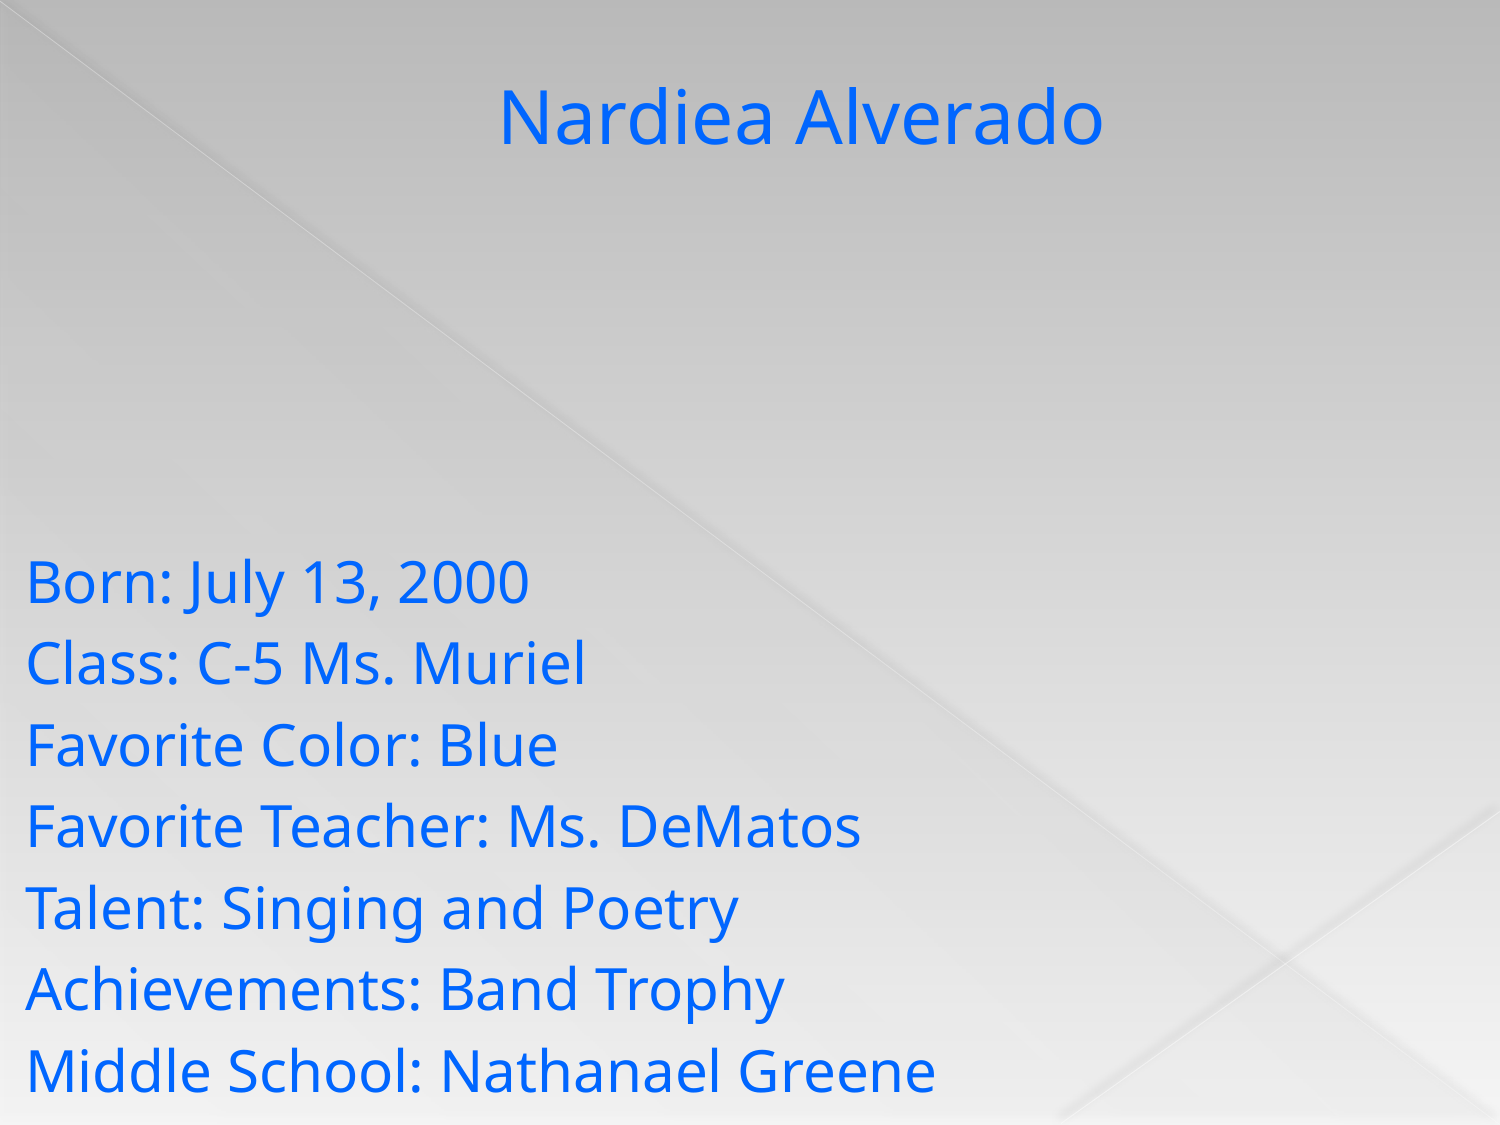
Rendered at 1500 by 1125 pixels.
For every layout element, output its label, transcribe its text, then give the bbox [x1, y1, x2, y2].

list Born: July 13, 2000 Class: C-5 Ms. Muriel Favorite Color: Blue Favorite Teacher: Ms. DeMatos Talent: Singing and Poetry Achievements: Band Trophy Middle School: Nathanael Greene [0, 537, 1350, 1125]
title Nardiea Alverado [87, 0, 1438, 230]
